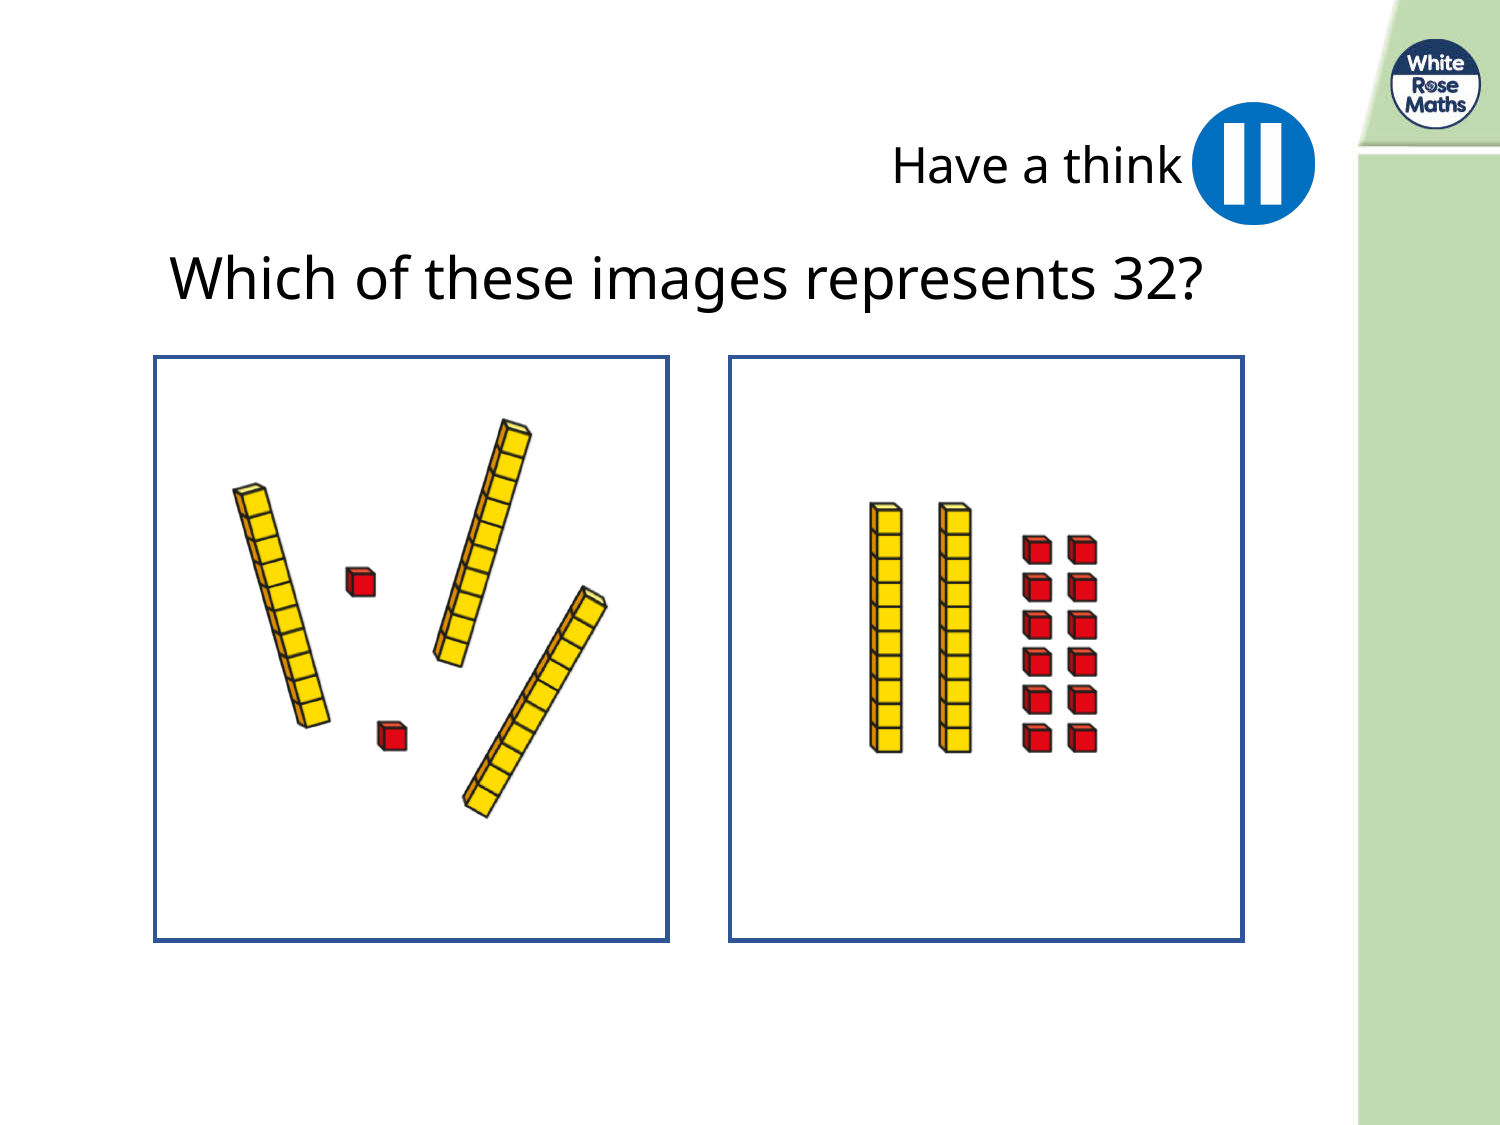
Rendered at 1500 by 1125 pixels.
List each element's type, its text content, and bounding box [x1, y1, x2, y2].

text_box Which of these images represents 32? [154, 233, 1288, 319]
text_box [154, 356, 668, 941]
text_box Have a think [876, 125, 1192, 201]
picture [0, 0, 1500, 1125]
text_box [729, 356, 1243, 941]
